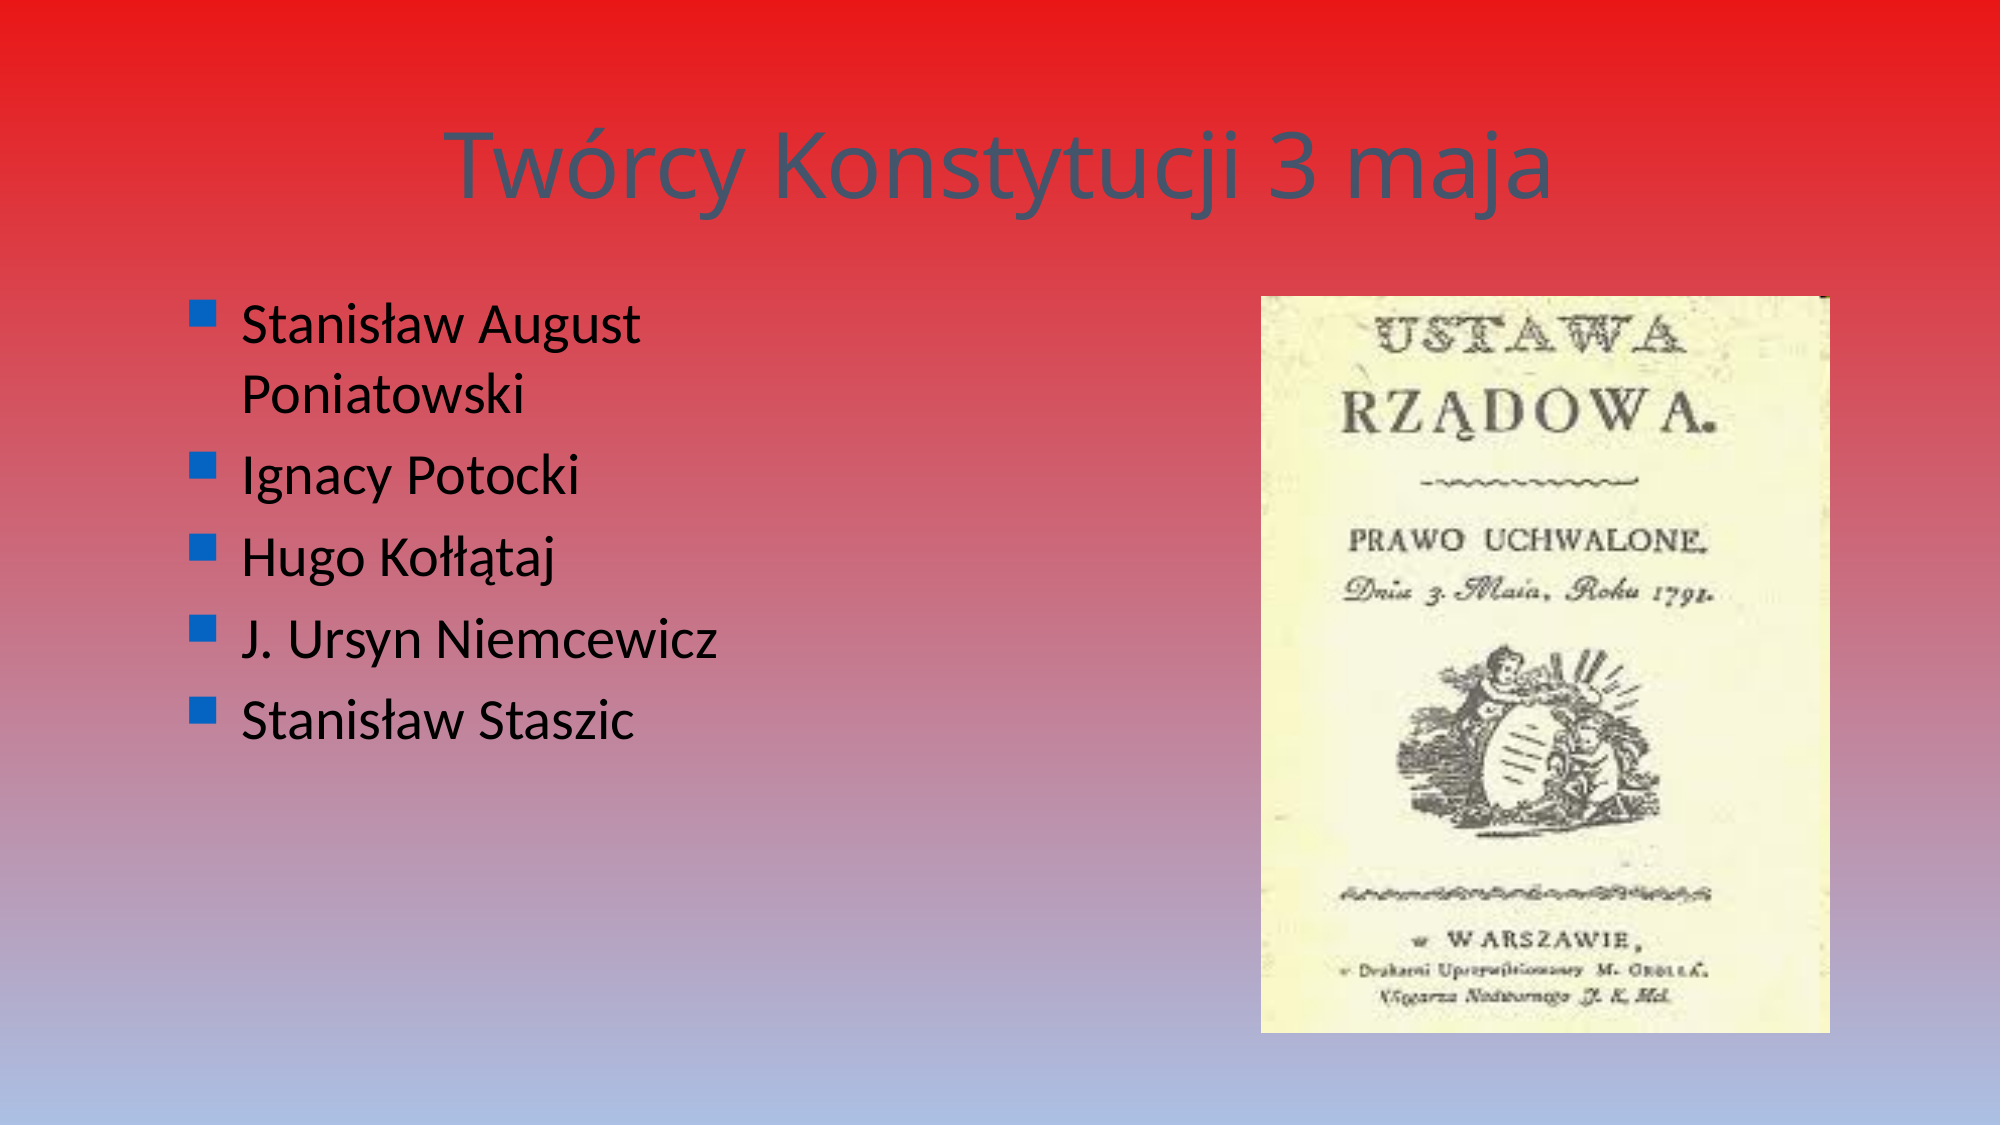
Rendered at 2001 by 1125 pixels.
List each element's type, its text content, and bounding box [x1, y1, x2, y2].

text_box Stanisław August Poniatowski Ignacy Potocki Hugo Kołłątaj J. Ursyn Niemcewicz Stanisław Staszic [170, 277, 833, 1015]
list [1260, 296, 1830, 1033]
title Twórcy Konstytucji 3 maja [137, 59, 1863, 278]
